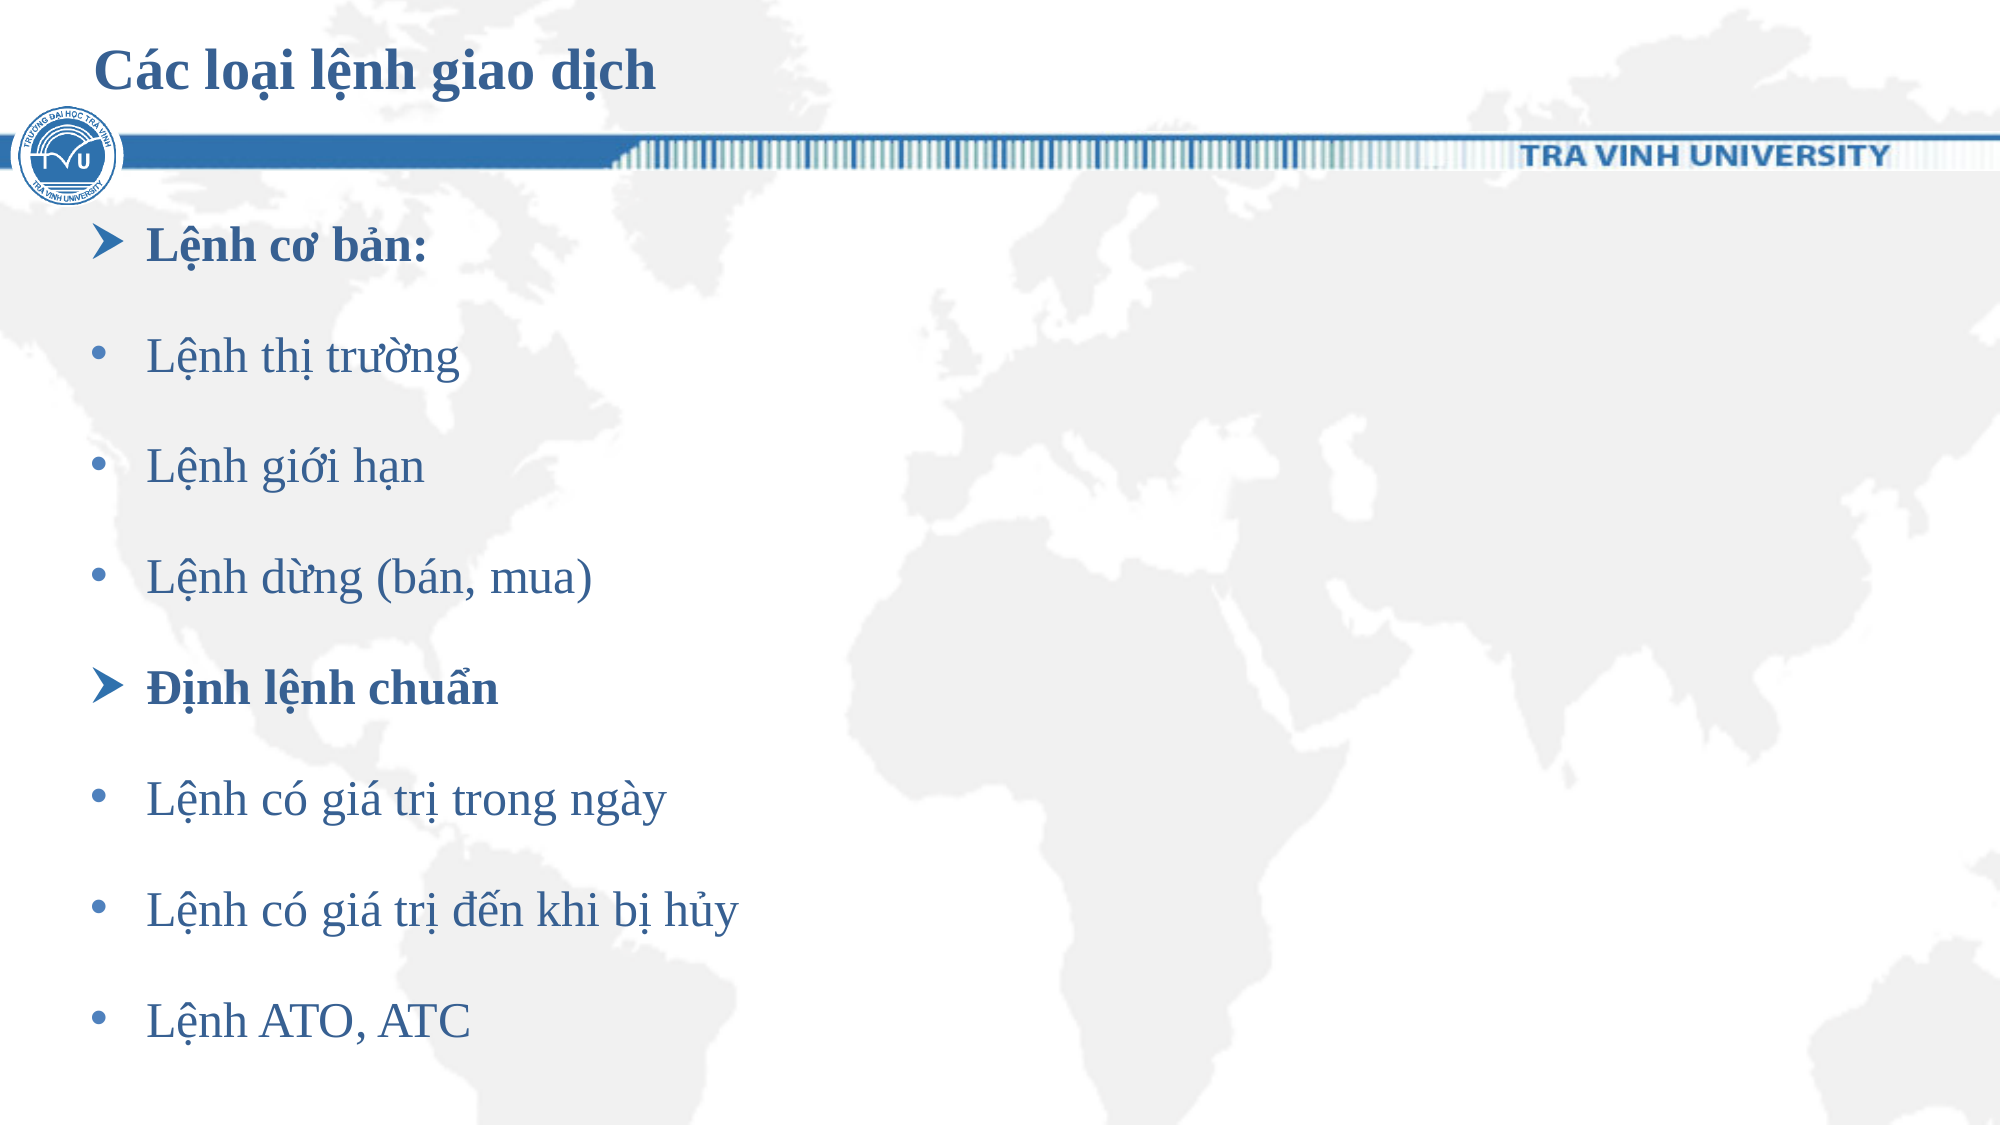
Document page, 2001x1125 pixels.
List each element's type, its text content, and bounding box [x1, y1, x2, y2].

list Lệnh cơ bản: Lệnh thị trường Lệnh giới hạn Lệnh dừng (bán, mua) Định lệnh chuẩn Lệnh có giá trị trong ngày Lệnh có giá trị đến khi bị hủy Lệnh ATO, ATC [75, 173, 1936, 1043]
title Các loại lệnh giao dịch [78, 4, 1959, 129]
picture [0, 0, 2000, 1125]
